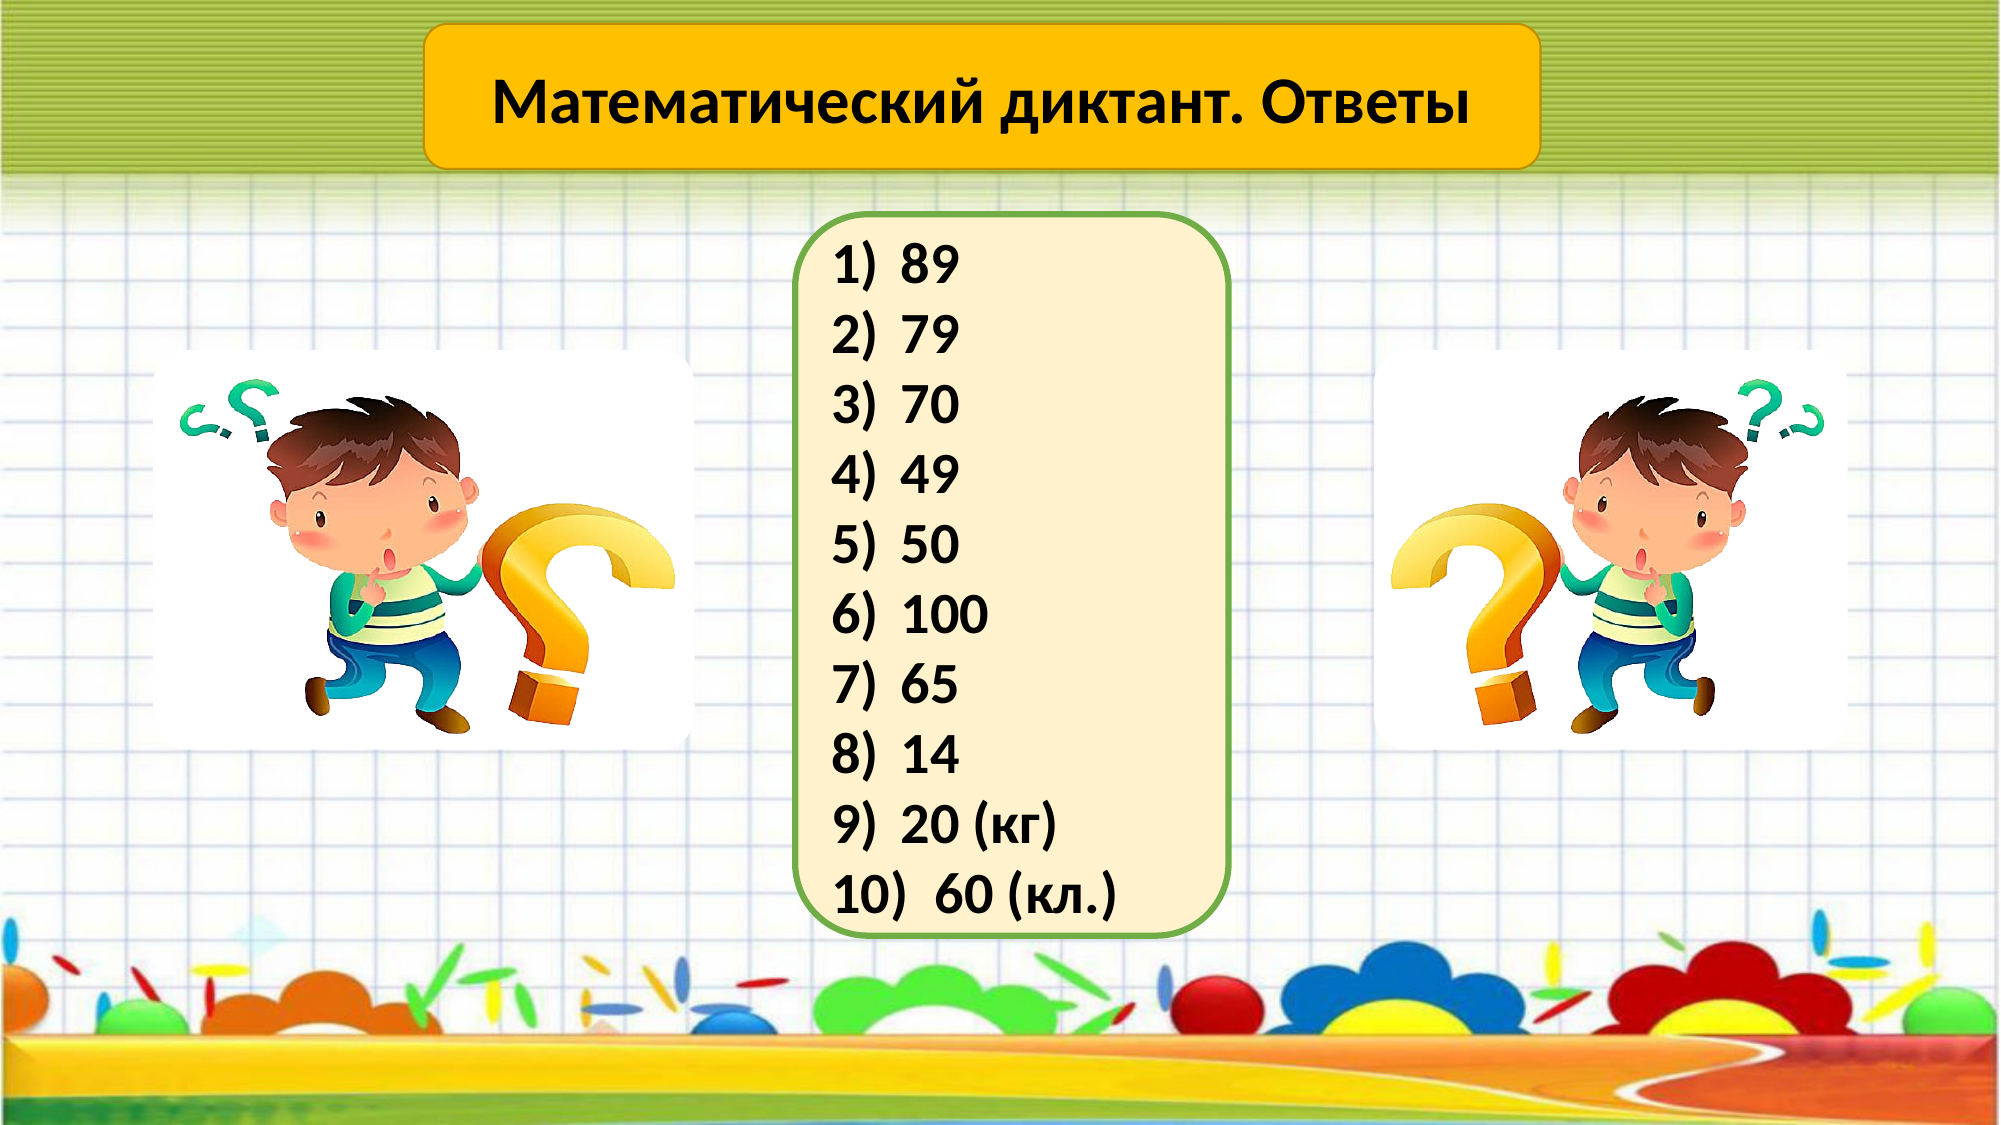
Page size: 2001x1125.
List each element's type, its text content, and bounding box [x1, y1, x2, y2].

picture [0, 0, 2001, 1125]
text_box Математический диктант. Ответы [422, 22, 1542, 171]
text_box 89 79 70 49 50 100 65 14 20 (кг) 60 (кл.) [794, 213, 1230, 937]
